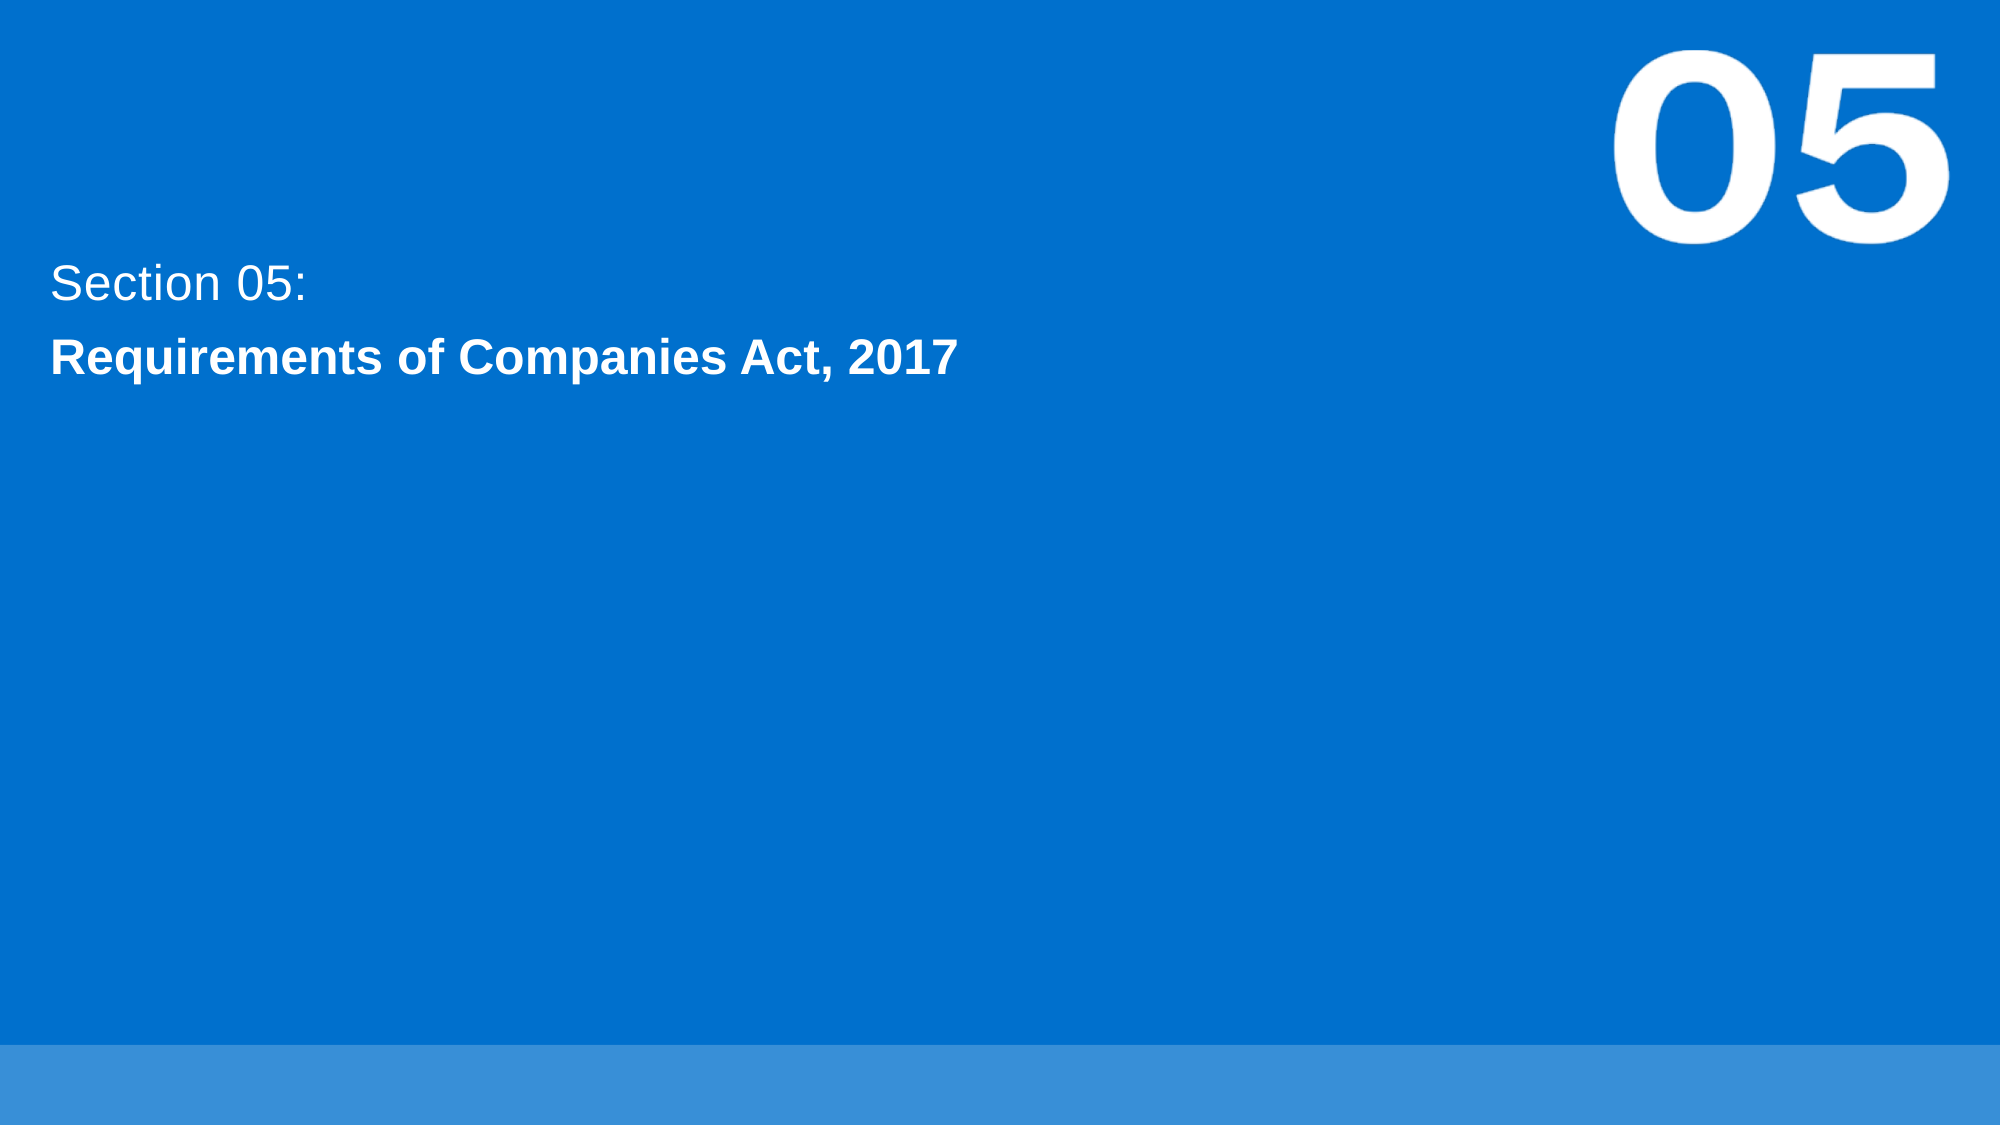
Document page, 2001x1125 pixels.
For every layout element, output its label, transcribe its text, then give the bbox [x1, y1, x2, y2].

list Requirements of Companies Act, 2017 [50, 331, 977, 391]
picture [1588, 50, 1951, 364]
